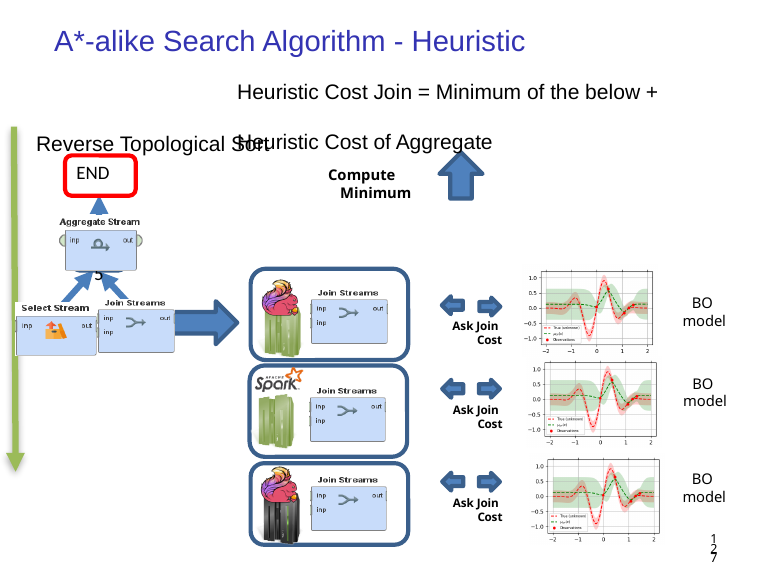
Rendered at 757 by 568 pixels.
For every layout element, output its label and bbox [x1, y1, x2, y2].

picture [59, 215, 144, 272]
text_box [428, 377, 524, 438]
text_box [0, 70, 757, 472]
text_box [428, 294, 522, 355]
picture [522, 264, 662, 448]
text_box [662, 367, 745, 417]
text_box [175, 299, 236, 347]
picture [234, 455, 388, 547]
picture [233, 268, 388, 450]
text_box [665, 462, 744, 513]
text_box [249, 266, 411, 459]
text_box [428, 470, 524, 531]
text_box [248, 327, 255, 358]
text_box [689, 526, 722, 542]
picture [15, 299, 175, 356]
title [39, 10, 720, 69]
text_box [303, 461, 411, 547]
text_box [661, 286, 744, 337]
text_box [248, 514, 254, 543]
picture [529, 453, 665, 545]
